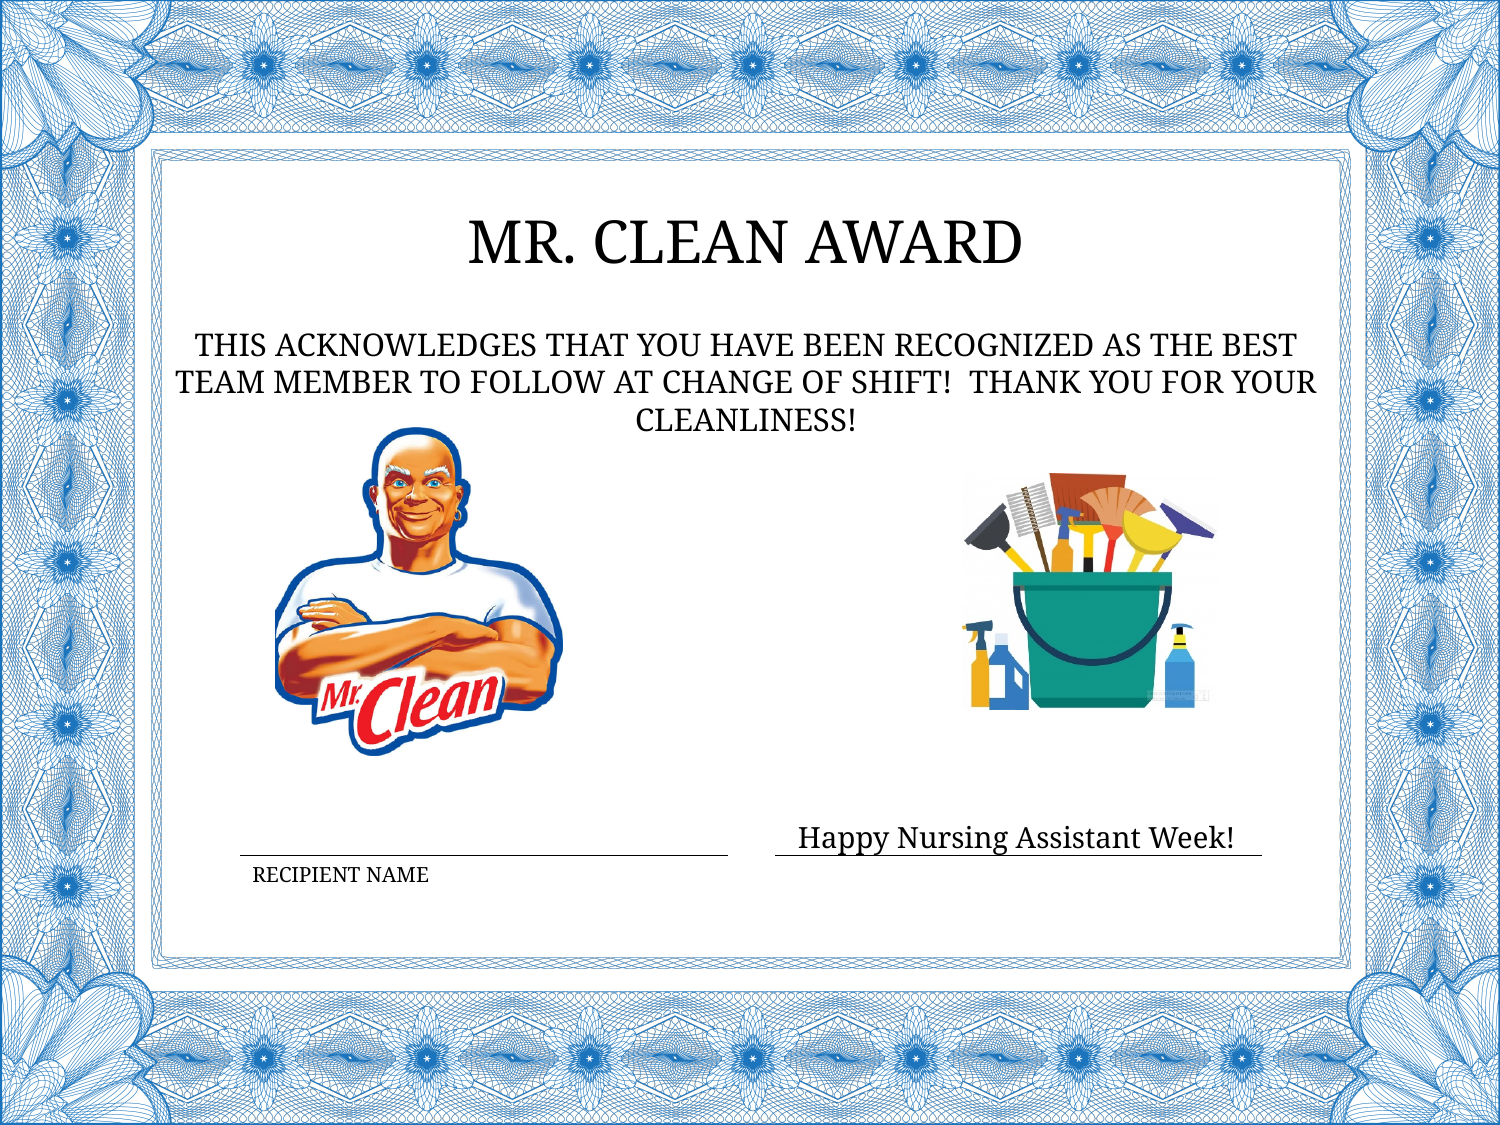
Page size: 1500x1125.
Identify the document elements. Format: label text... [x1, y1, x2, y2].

text_box Happy Nursing Assistant Week! [662, 812, 1371, 898]
text_box RECIPIENT NAME [237, 854, 662, 895]
subtitle MR. CLEAN AWARD [158, 205, 1334, 285]
picture [0, 0, 1500, 1125]
list This Acknowledges THAT YOU HAVE BEEN RECOGNIZED AS THE BEST team member TO FOLLOW AT CHANGE OF SHIFT! Thank you for your cleanliness! [158, 287, 1334, 475]
